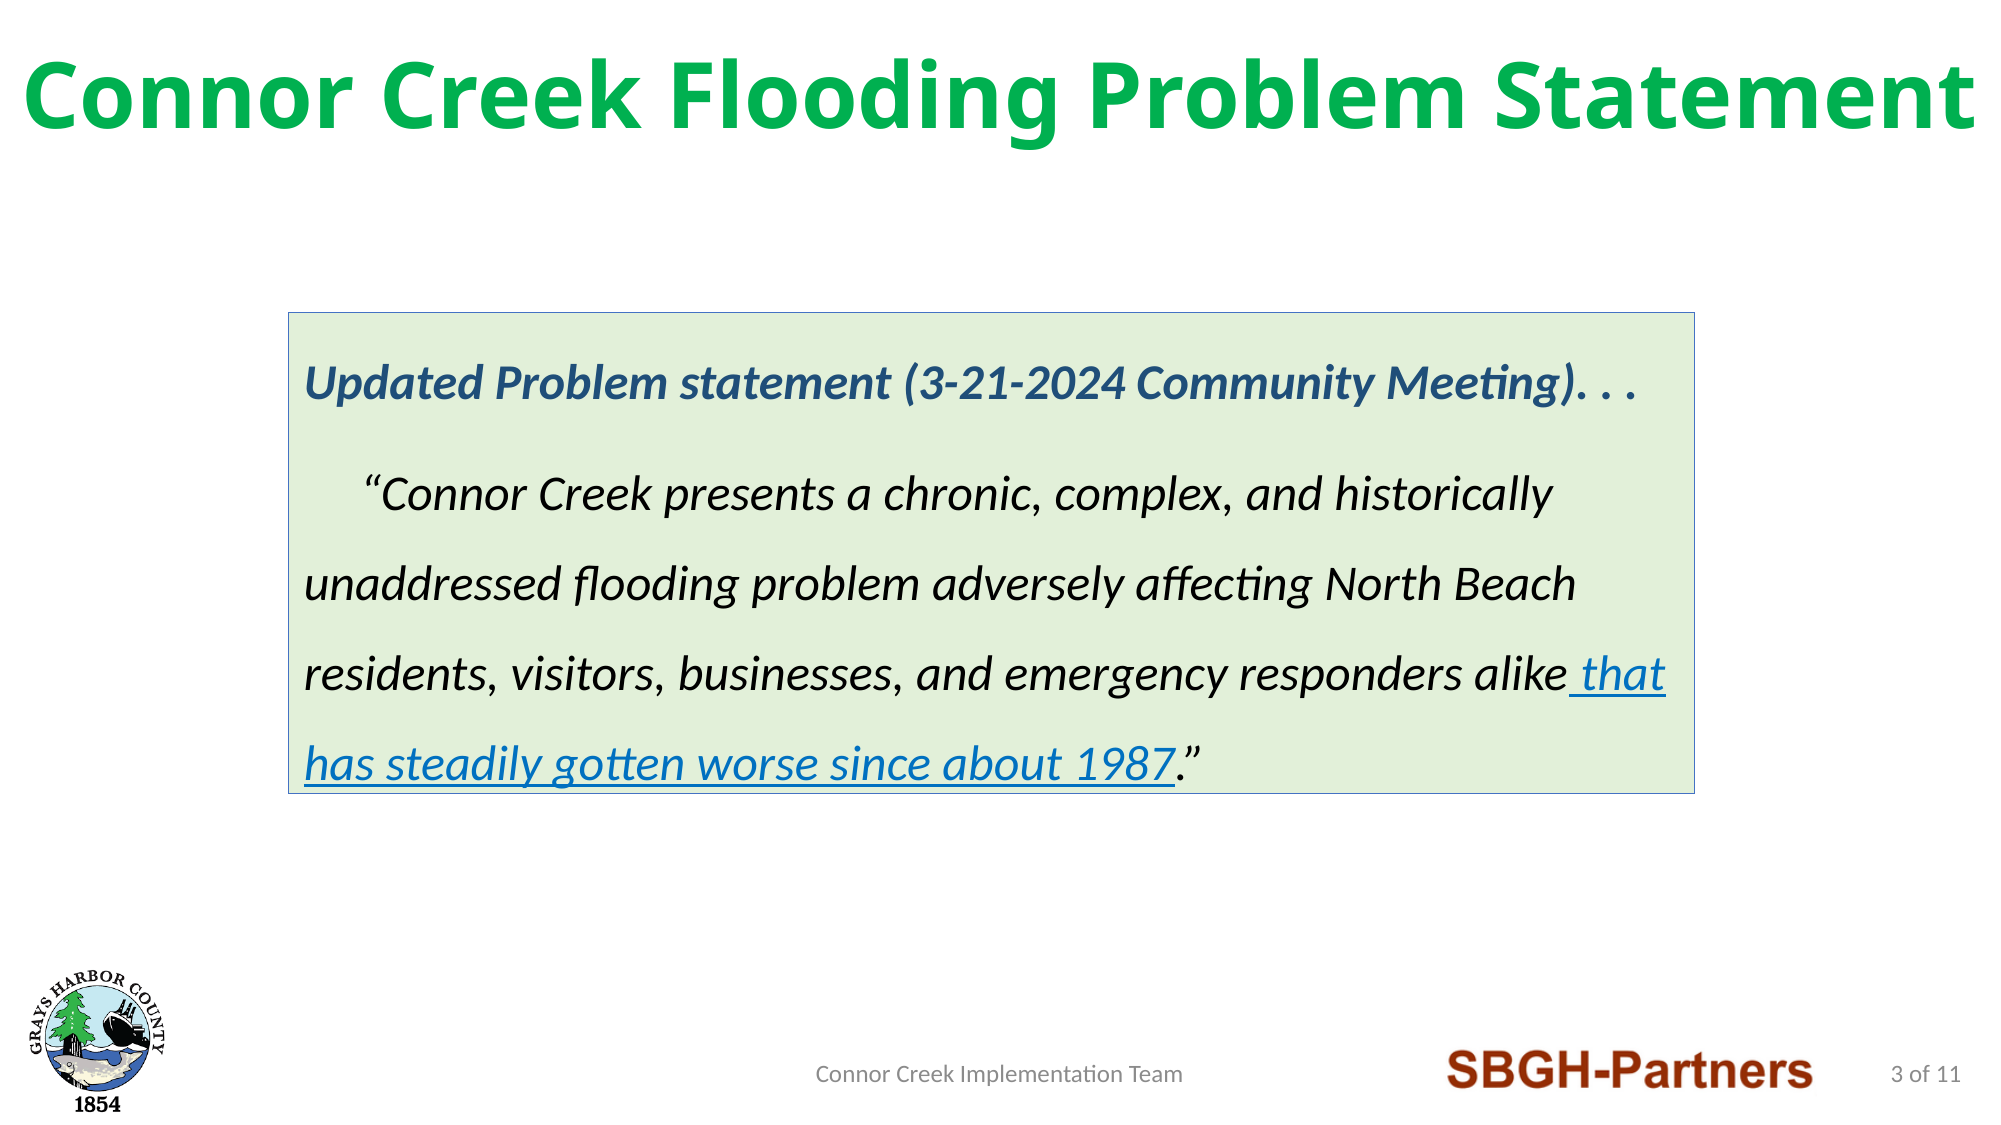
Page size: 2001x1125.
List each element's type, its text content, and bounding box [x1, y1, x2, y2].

footer Connor Creek Implementation Team [662, 1042, 1338, 1103]
text_box Connor Creek Flooding Problem Statement [0, 34, 2000, 165]
picture [1424, 1036, 1817, 1097]
slide_number 3 of 11 [1412, 1042, 1977, 1103]
list Updated Problem statement (3-21-2024 Community Meeting). . . “Connor Creek presents a chronic, complex, and historically unaddressed flooding problem adversely affecting North Beach residents, visitors, businesses, and emergency responders alike that has steadily gotten worse since about 1987.” [288, 312, 1695, 794]
picture [23, 965, 173, 1116]
